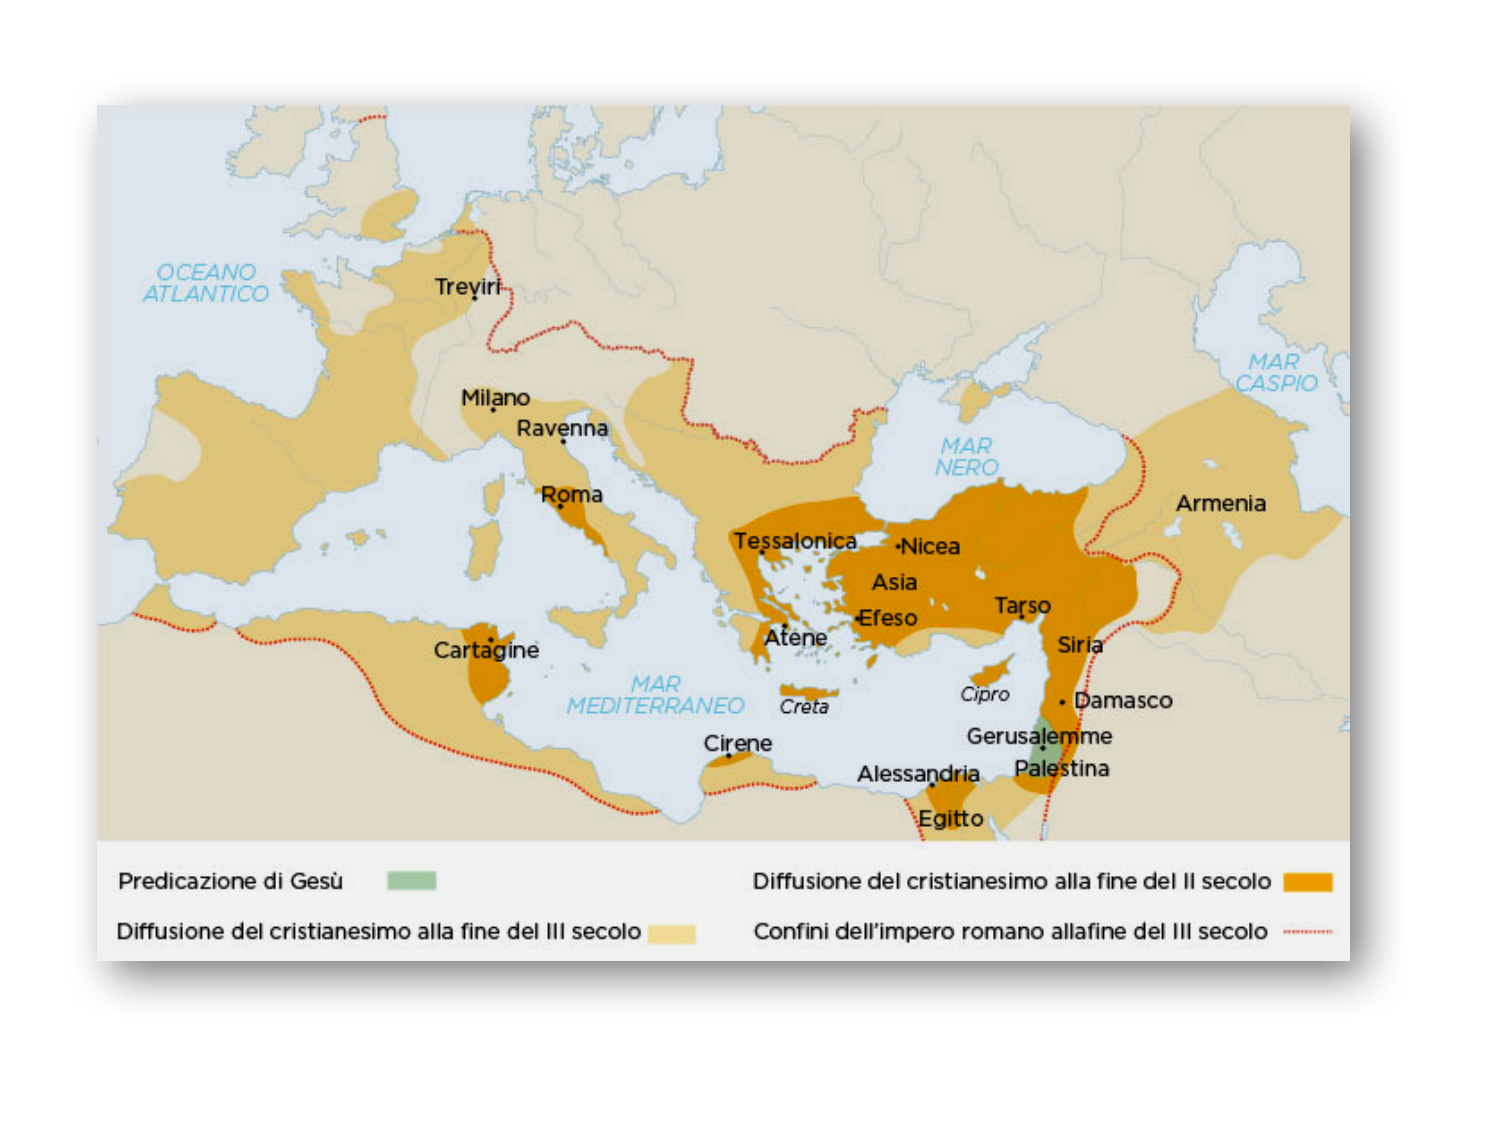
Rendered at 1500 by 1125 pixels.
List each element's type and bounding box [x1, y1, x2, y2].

picture [96, 105, 1351, 962]
